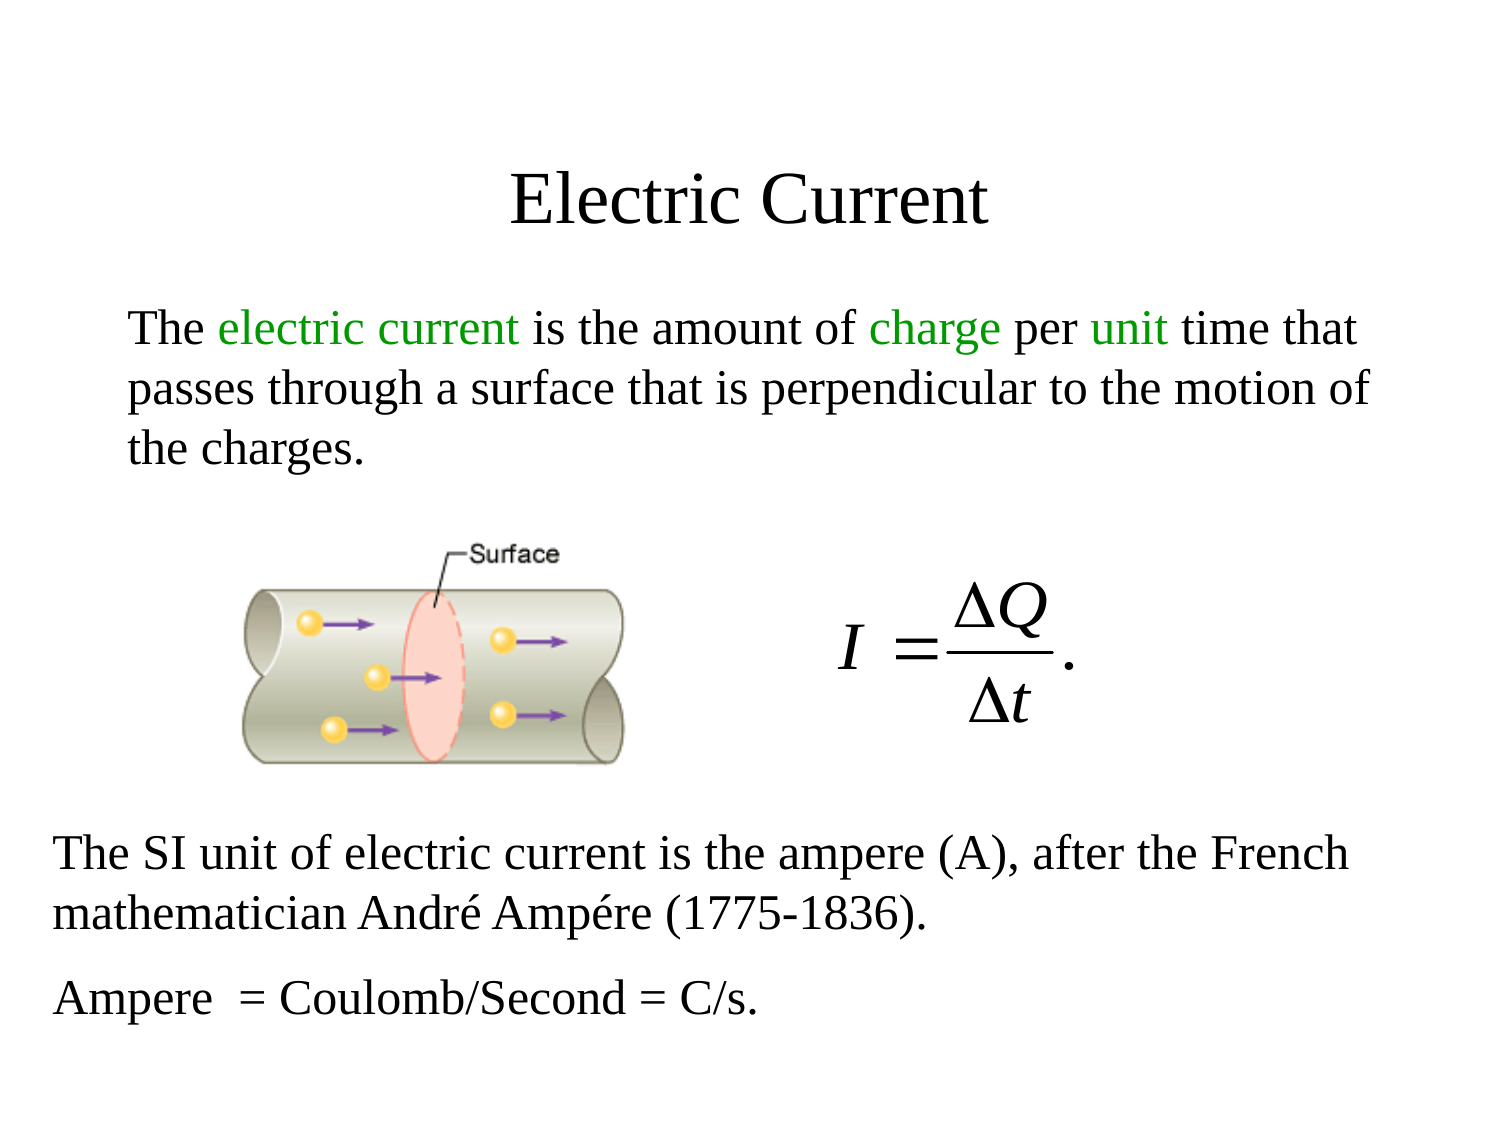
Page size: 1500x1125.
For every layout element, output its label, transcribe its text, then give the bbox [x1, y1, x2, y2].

title Electric Current [112, 99, 1388, 287]
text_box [824, 562, 1088, 738]
text_box The electric current is the amount of charge per unit time that passes through a surface that is perpendicular to the motion of the charges. [112, 287, 1388, 568]
text_box The SI unit of electric current is the ampere (A), after the French mathematician André Ampére (1775-1836). Ampere = Coulomb/Second = C/s. [37, 812, 1500, 1033]
picture [237, 537, 636, 771]
